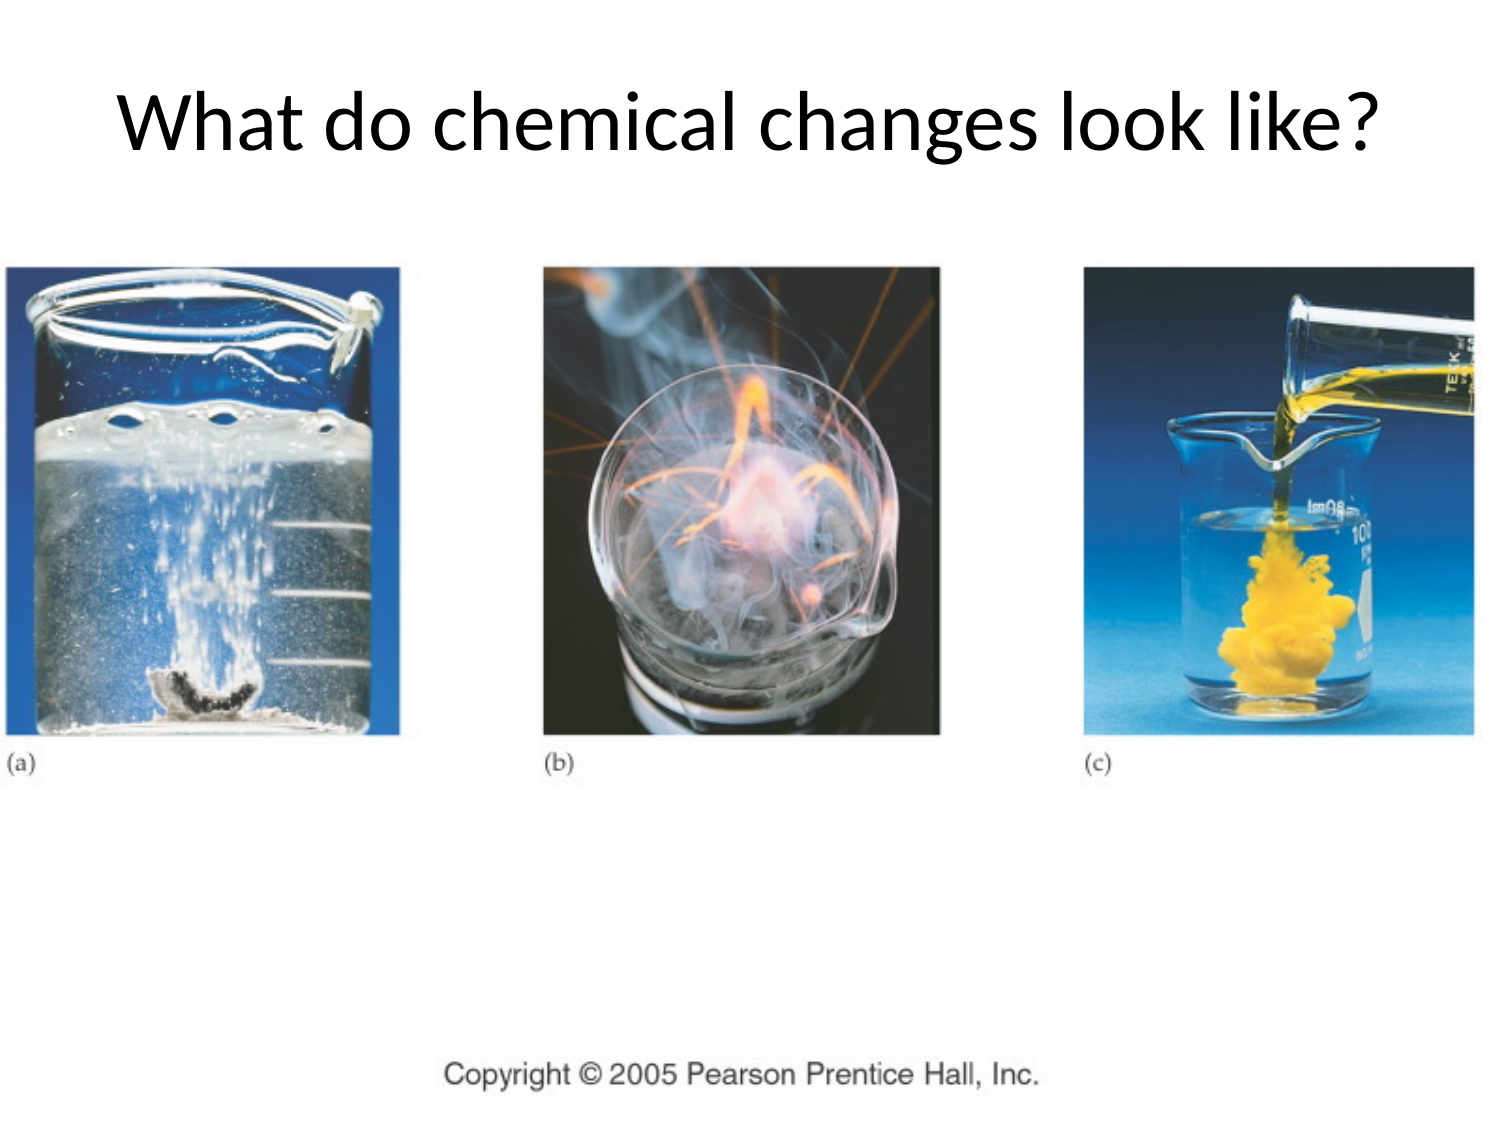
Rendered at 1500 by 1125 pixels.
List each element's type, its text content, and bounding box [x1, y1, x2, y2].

picture [0, 260, 1482, 1096]
title What do chemical changes look like? [75, 45, 1425, 188]
